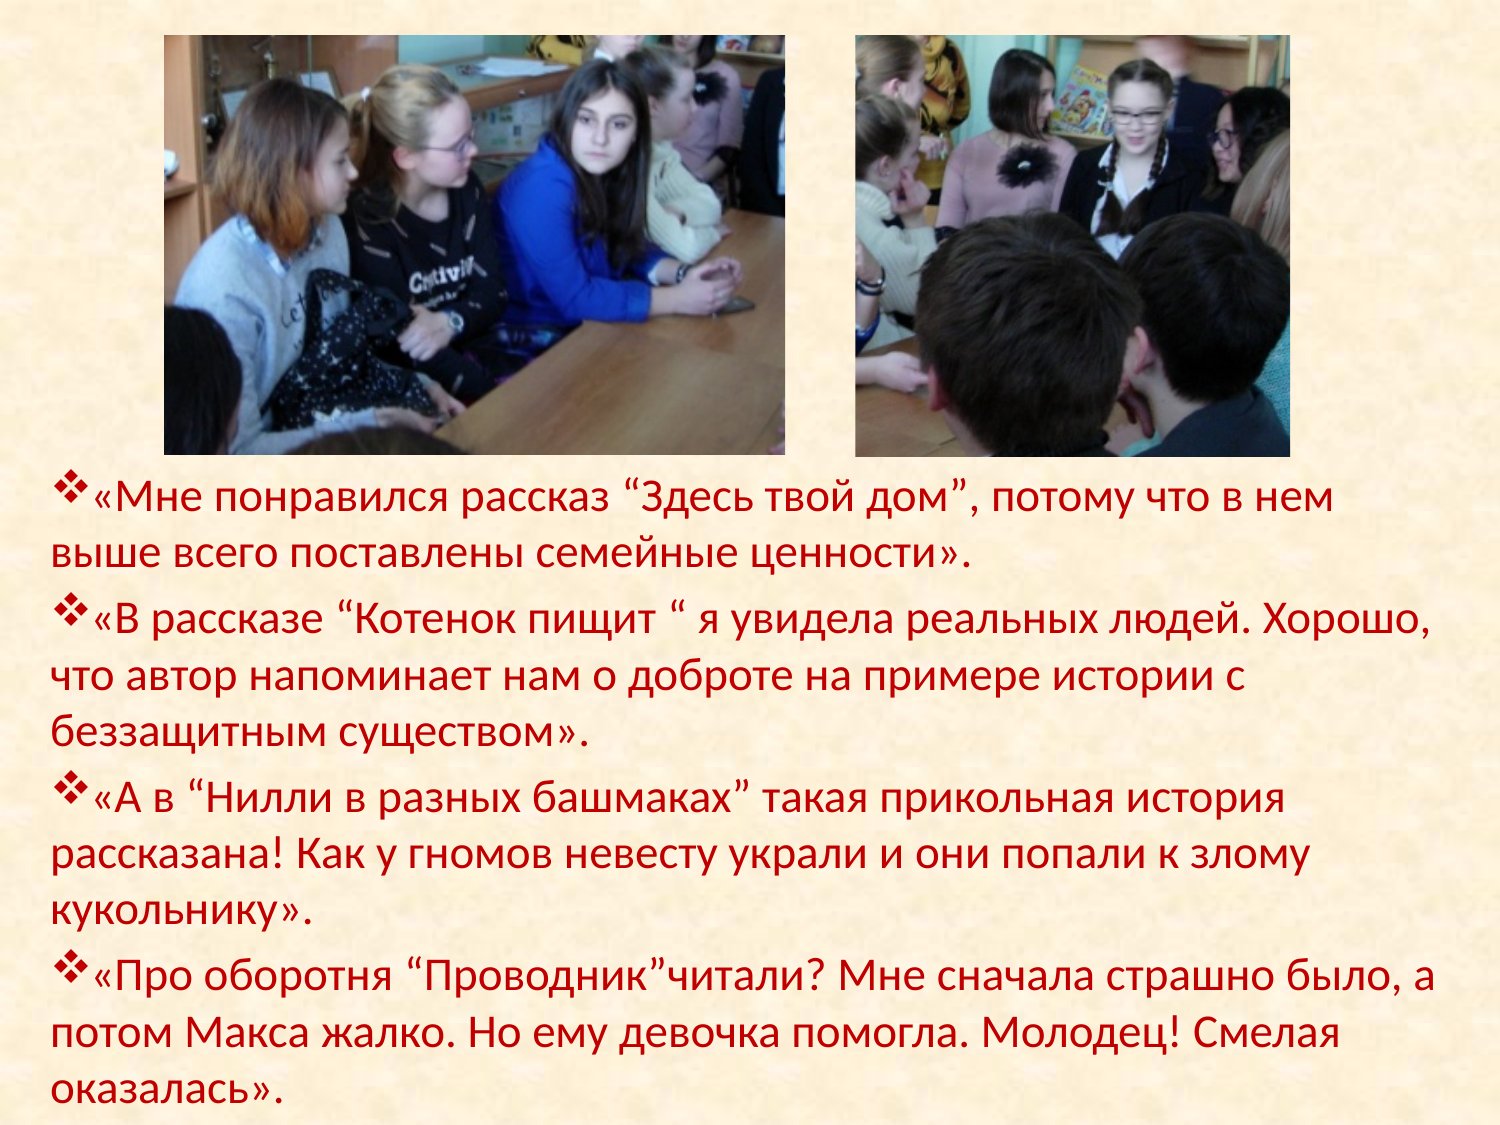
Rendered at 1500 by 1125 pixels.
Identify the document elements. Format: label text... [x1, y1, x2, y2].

subtitle «Мне понравился рассказ “Здесь твой дом”, потому что в нем выше всего поставлены семейные ценности». «В рассказе “Котенок пищит “ я увидела реальных людей. Хорошо, что автор напоминает нам о доброте на примере истории с беззащитным существом». «А в “Нилли в разных башмаках” такая прикольная история рассказана! Как у гномов невесту украли и они попали к злому кукольнику». «Про оборотня “Проводник”читали? Мне сначала страшно было, а потом Макса жалко. Но ему девочка помогла. Молодец! Смелая оказалась». [35, 457, 1454, 1125]
picture [0, 0, 1500, 1125]
